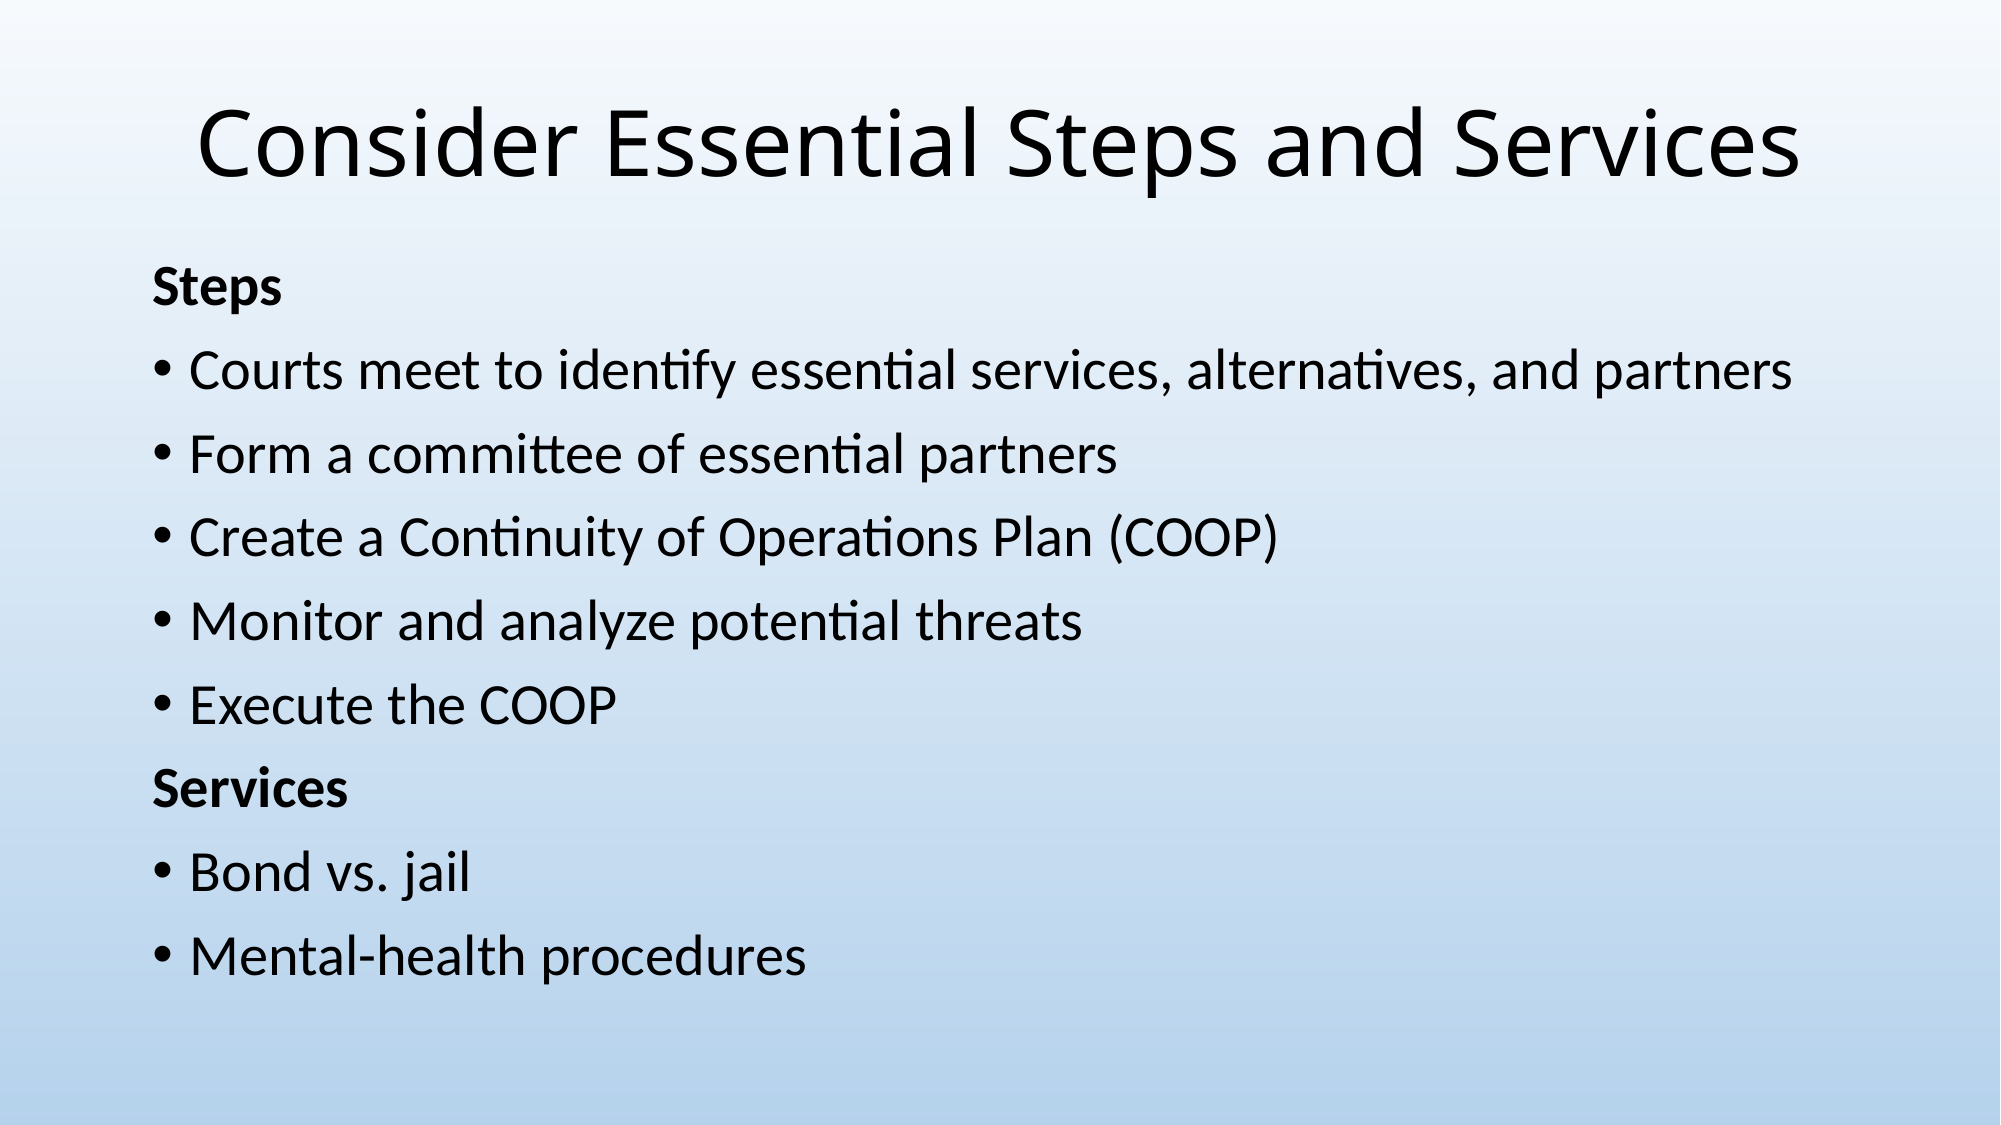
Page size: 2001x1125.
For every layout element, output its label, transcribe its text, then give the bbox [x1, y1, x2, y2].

list Steps Courts meet to identify essential services, alternatives, and partners Form a committee of essential partners Create a Continuity of Operations Plan (COOP) Monitor and analyze potential threats Execute the COOP Services Bond vs. jail Mental-health procedures [137, 248, 1863, 1100]
title Consider Essential Steps and Services [137, 59, 1863, 234]
